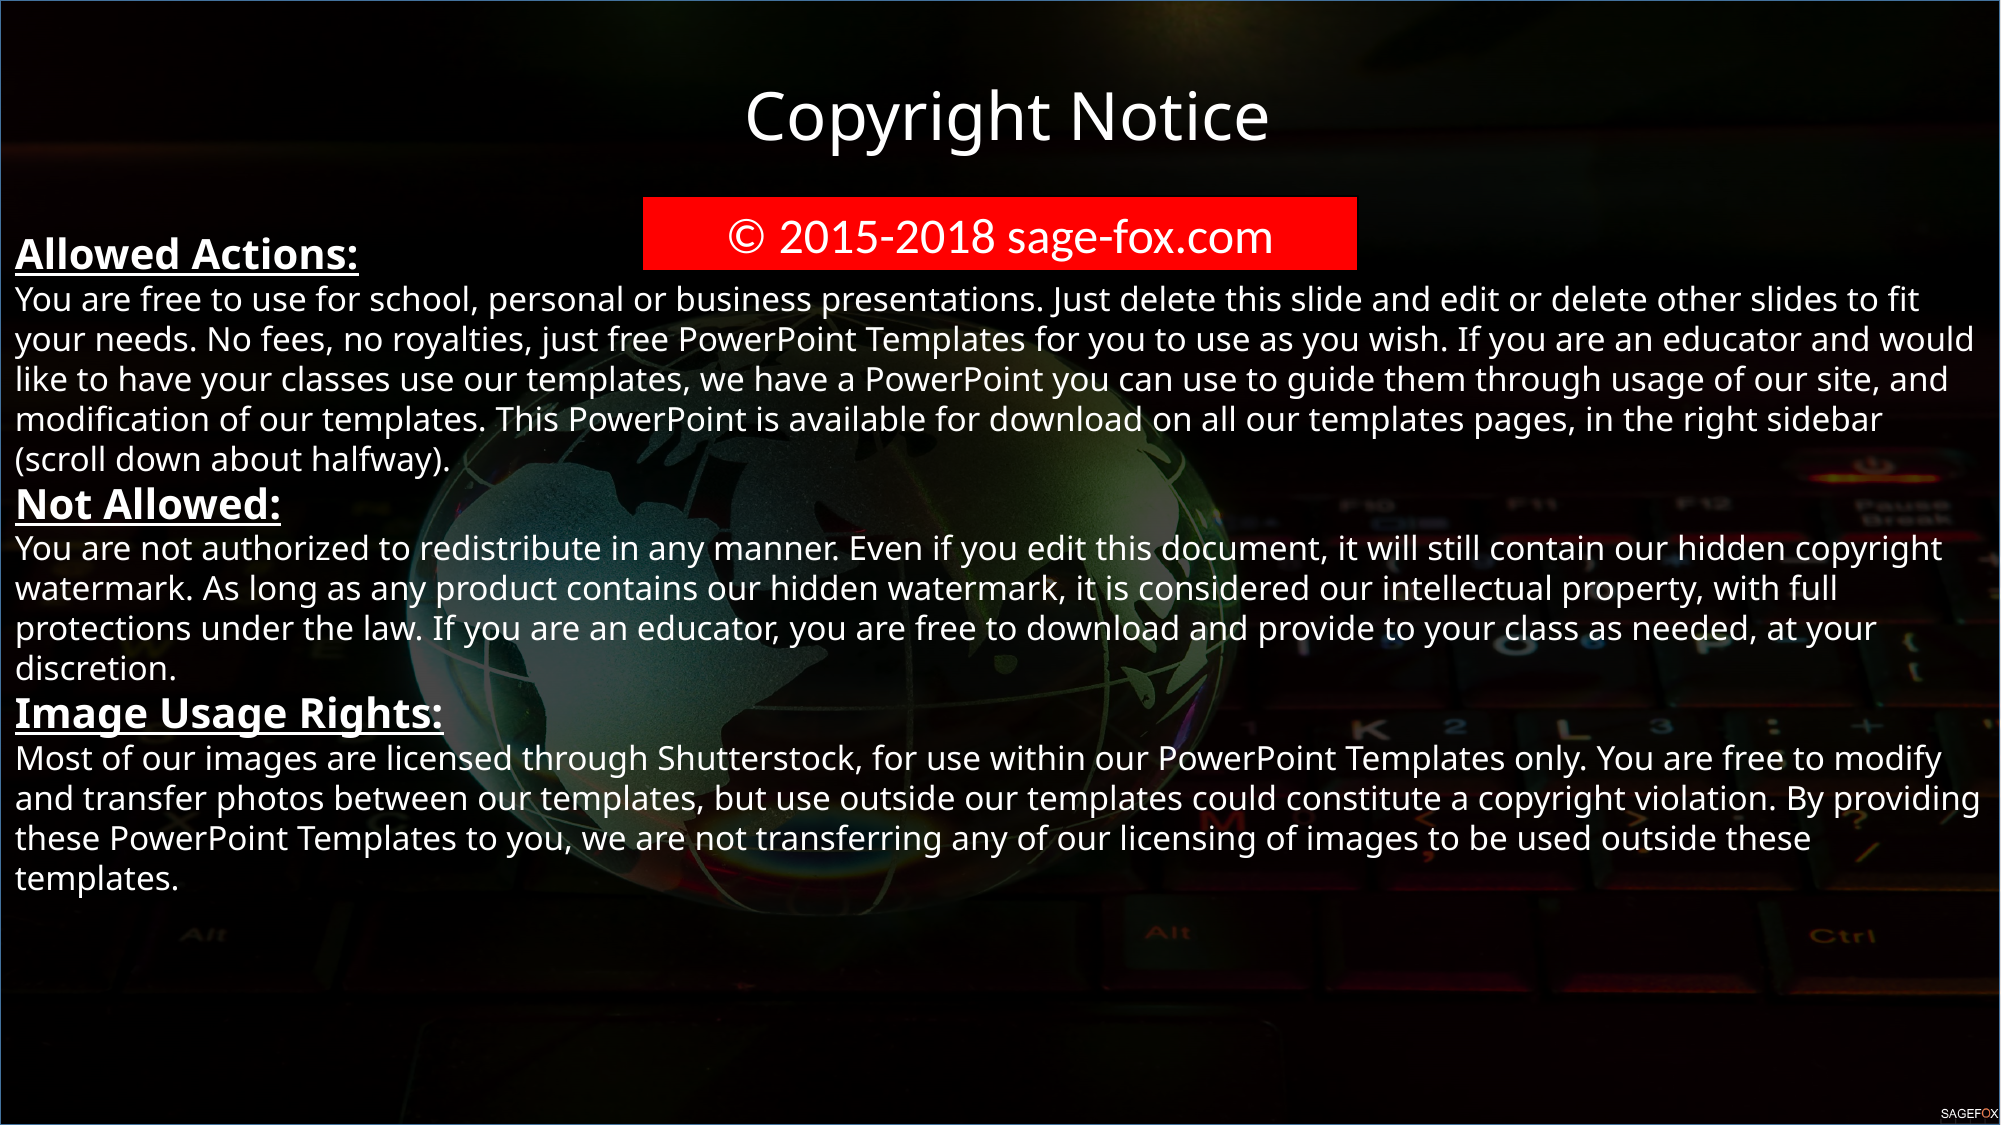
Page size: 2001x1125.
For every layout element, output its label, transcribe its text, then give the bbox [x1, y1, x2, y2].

title Copyright Notice [493, 60, 1524, 178]
text_box © 2015-2018 sage-fox.com [641, 196, 1358, 272]
text_box Allowed Actions: You are free to use for school, personal or business presentations. Just delete this slide and edit or delete other slides to fit your needs. No fees, no royalties, just free PowerPoint Templates for you to use as you wish. If you are an educator and would like to have your classes use our templates, we have a PowerPoint you can use to guide them through usage of our site, and modification of our templates. This PowerPoint is available for download on all our templates pages, in the right sidebar (scroll down about halfway). Not Allowed: You are not authorized to redistribute in any manner. Even if you edit this document, it will still contain our hidden copyright watermark. As long as any product contains our hidden watermark, it is considered our intellectual property, with full protections under the law. If you are an educator, you are free to download and provide to your class as needed, at your discretion. Image Usage Rights: Most of our images are licensed through Shutterstock, for use within our PowerPoint Templates only. You are free to modify and transfer photos between our templates, but use outside our templates could constitute a copyright violation. By providing these PowerPoint Templates to you, we are not transferring any of our licensing of images to be used outside these templates. [0, 0, 2000, 1125]
